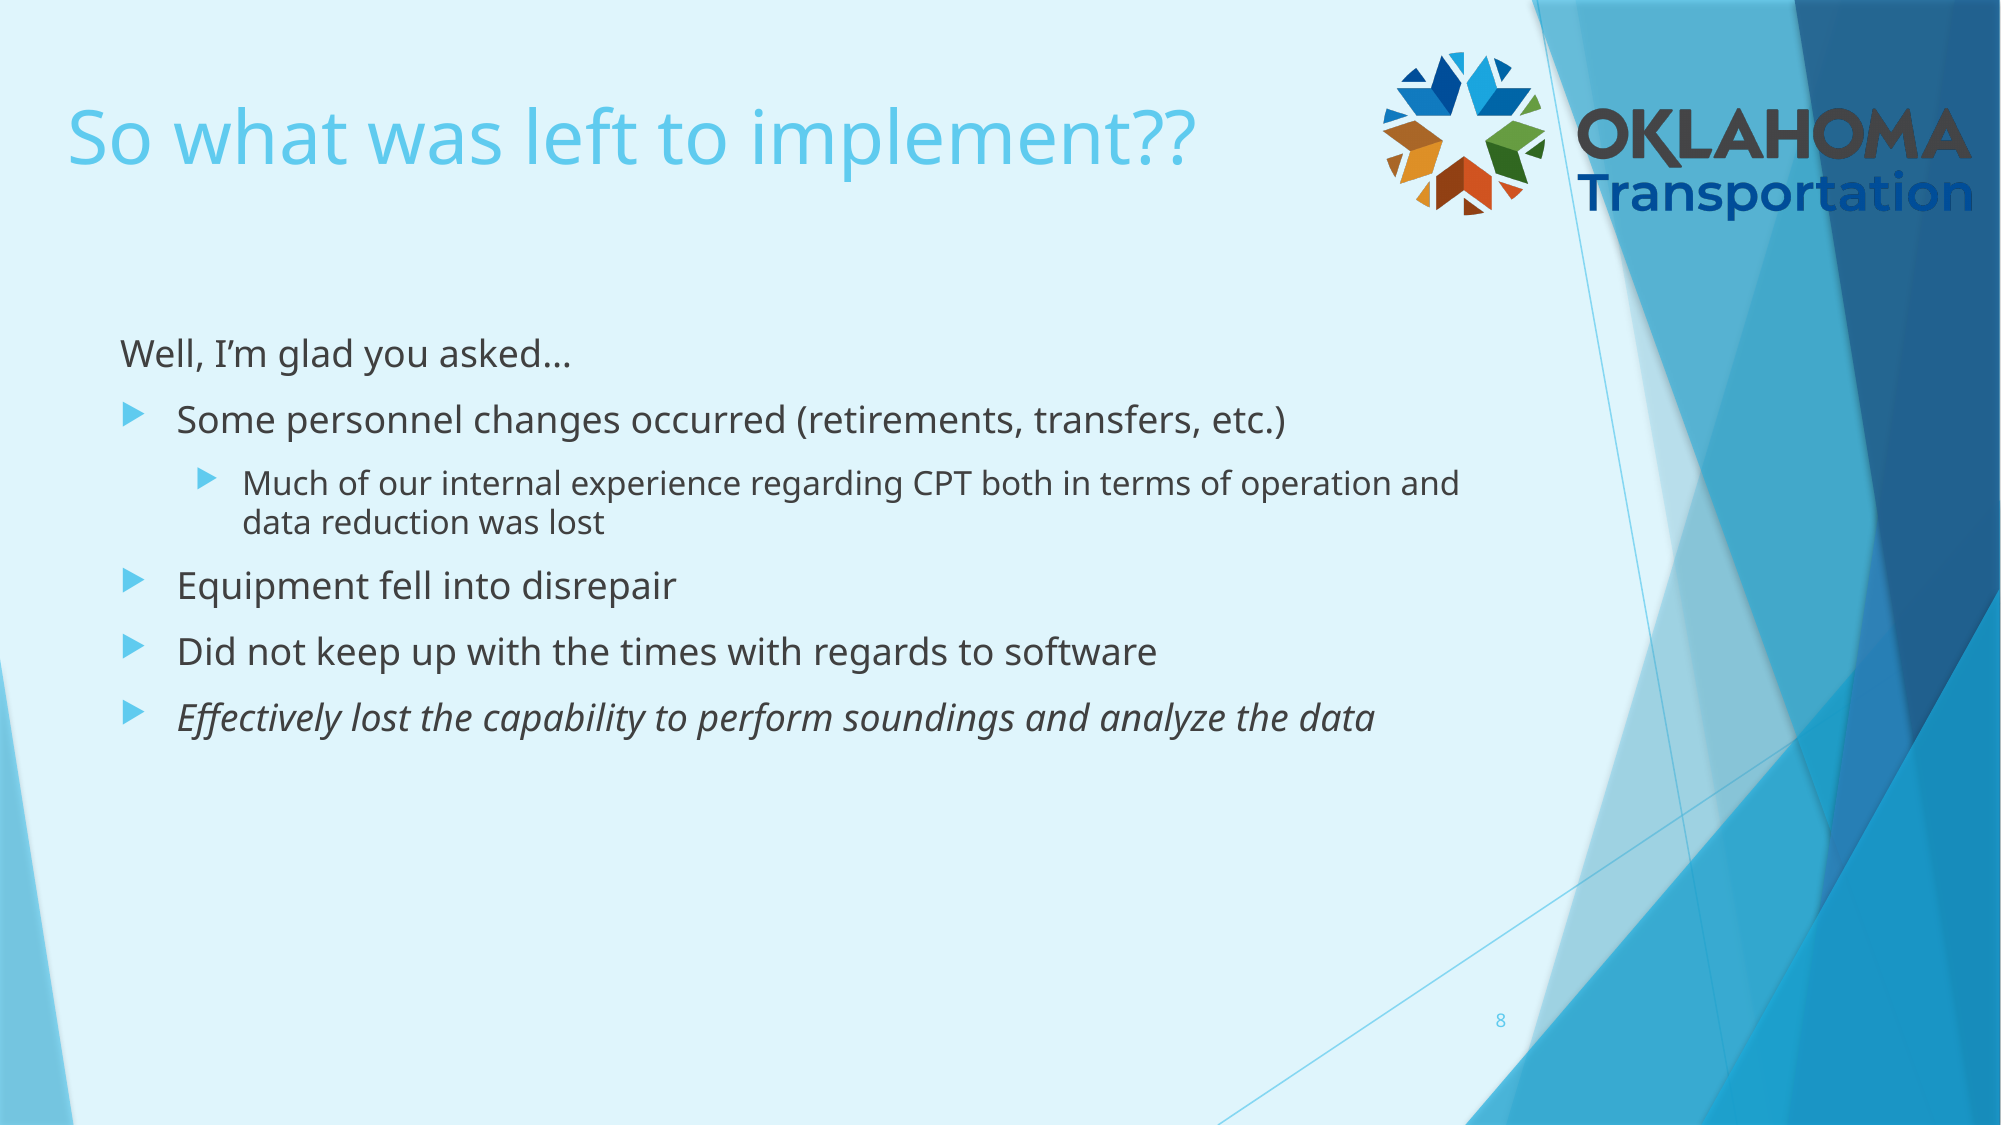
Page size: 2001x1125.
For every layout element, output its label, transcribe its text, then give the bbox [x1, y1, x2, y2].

picture [1328, 0, 2000, 485]
title So what was left to implement?? [52, 82, 1323, 295]
slide_number 8 [1409, 991, 1522, 1051]
list Well, I’m glad you asked… Some personnel changes occurred (retirements, transfers, etc.) Much of our internal experience regarding CPT both in terms of operation and data reduction was lost Equipment fell into disrepair Did not keep up with the times with regards to software Effectively lost the capability to perform soundings and analyze the data [105, 322, 1516, 960]
